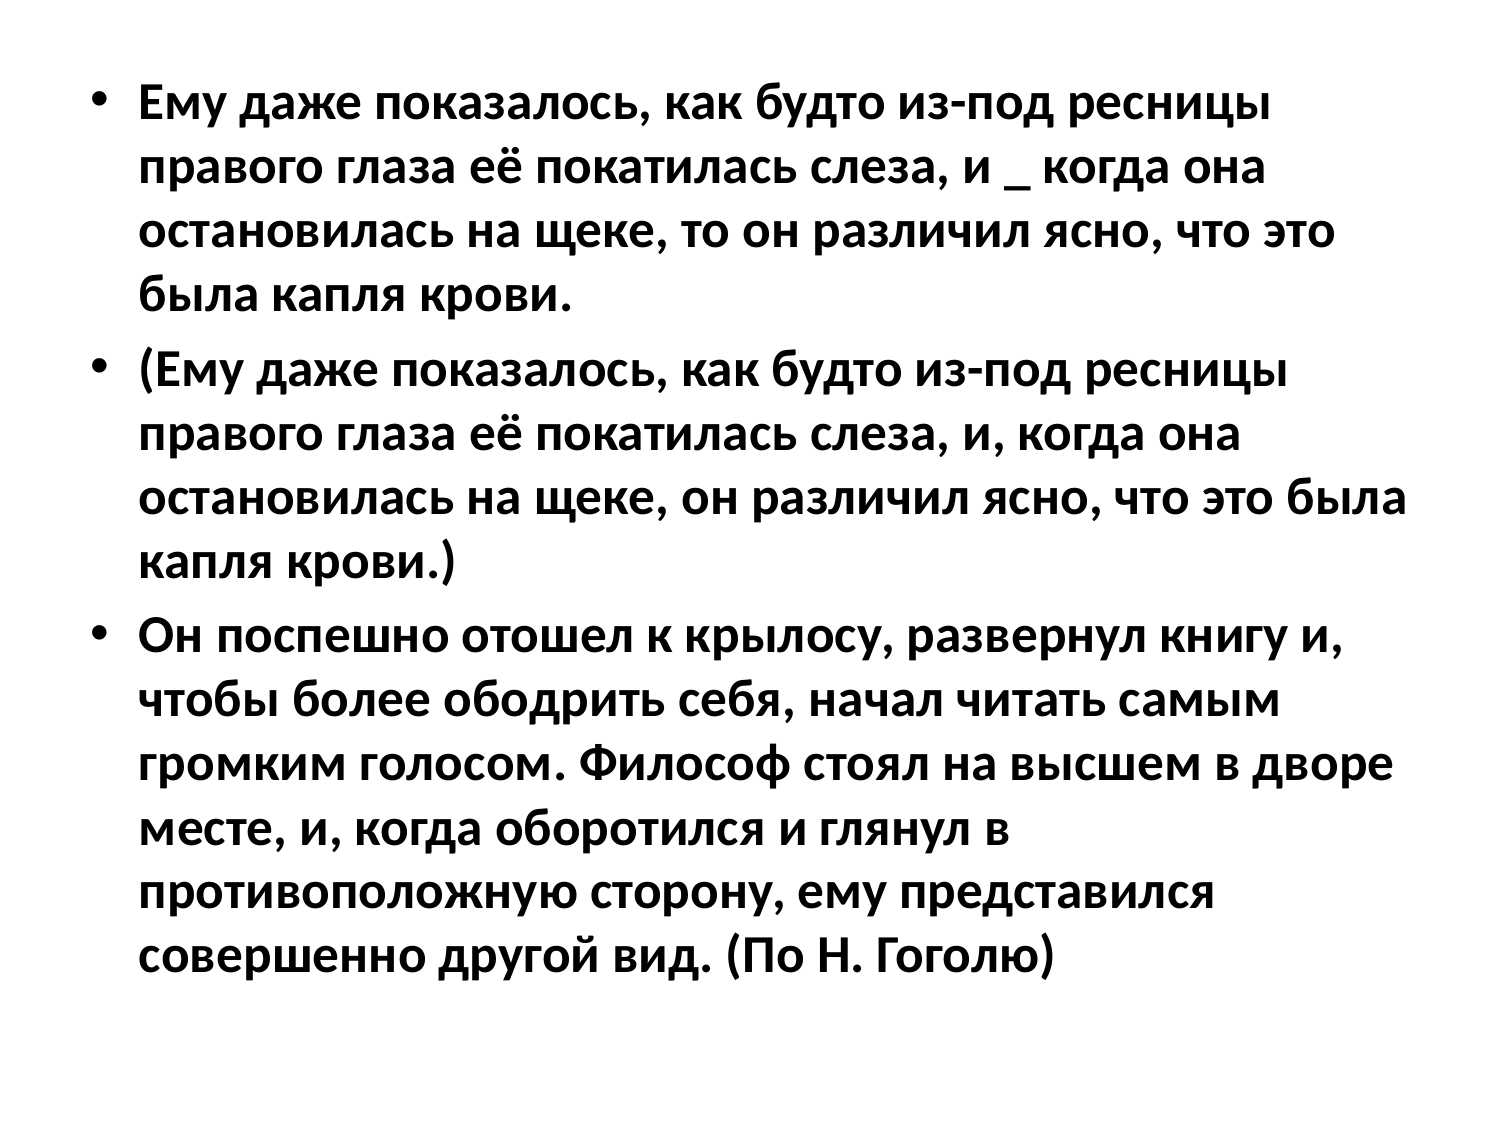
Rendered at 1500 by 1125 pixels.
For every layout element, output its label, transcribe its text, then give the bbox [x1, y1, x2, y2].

list Ему даже показалось, как будто из-под ресницы правого глаза её покатилась слеза, и _ когда она остановилась на щеке, то он различил ясно, что это была капля крови. (Ему даже показалось, как будто из-под ресницы правого глаза её покатилась слеза, и, когда она остановилась на щеке, он различил ясно, что это была капля крови.) Он поспешно отошел к крылосу, развернул книгу и, чтобы более ободрить себя, начал читать самым громким голосом. Философ стоял на высшем в дворе месте, и, когда оборотился и глянул в противоположную сторону, ему представился совершенно другой вид. (По Н. Гоголю) [75, 58, 1425, 1005]
